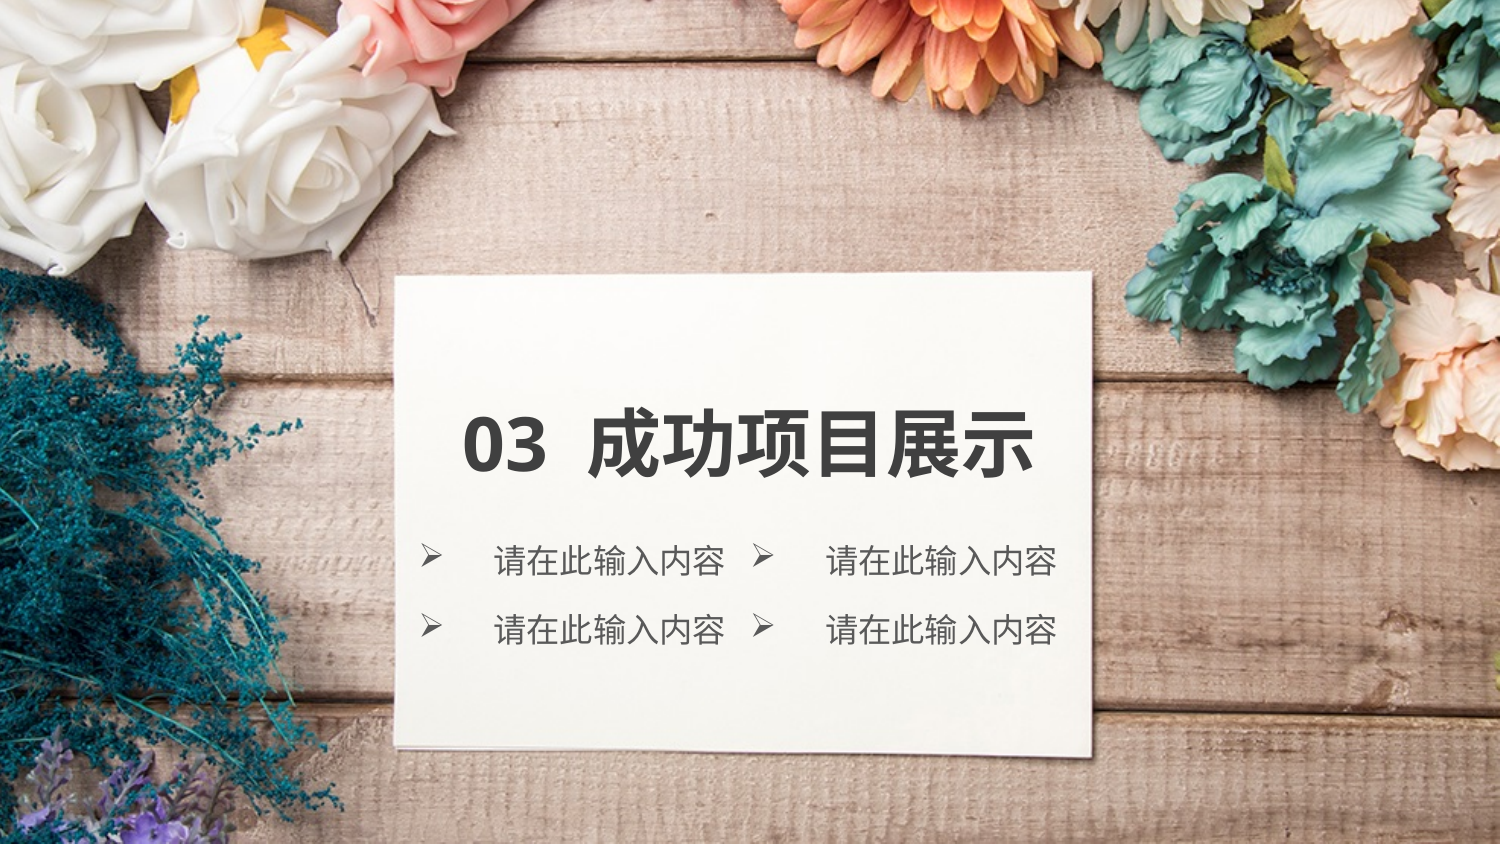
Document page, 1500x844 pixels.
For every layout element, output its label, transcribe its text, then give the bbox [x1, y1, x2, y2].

text_box 请在此输入内容 [403, 532, 735, 588]
text_box 请在此输入内容 [735, 601, 1073, 657]
text_box 请在此输入内容 [403, 601, 735, 657]
text_box 03 成功项目展示 [451, 390, 1281, 492]
text_box [0, 0, 1500, 844]
text_box 请在此输入内容 [735, 532, 1073, 588]
